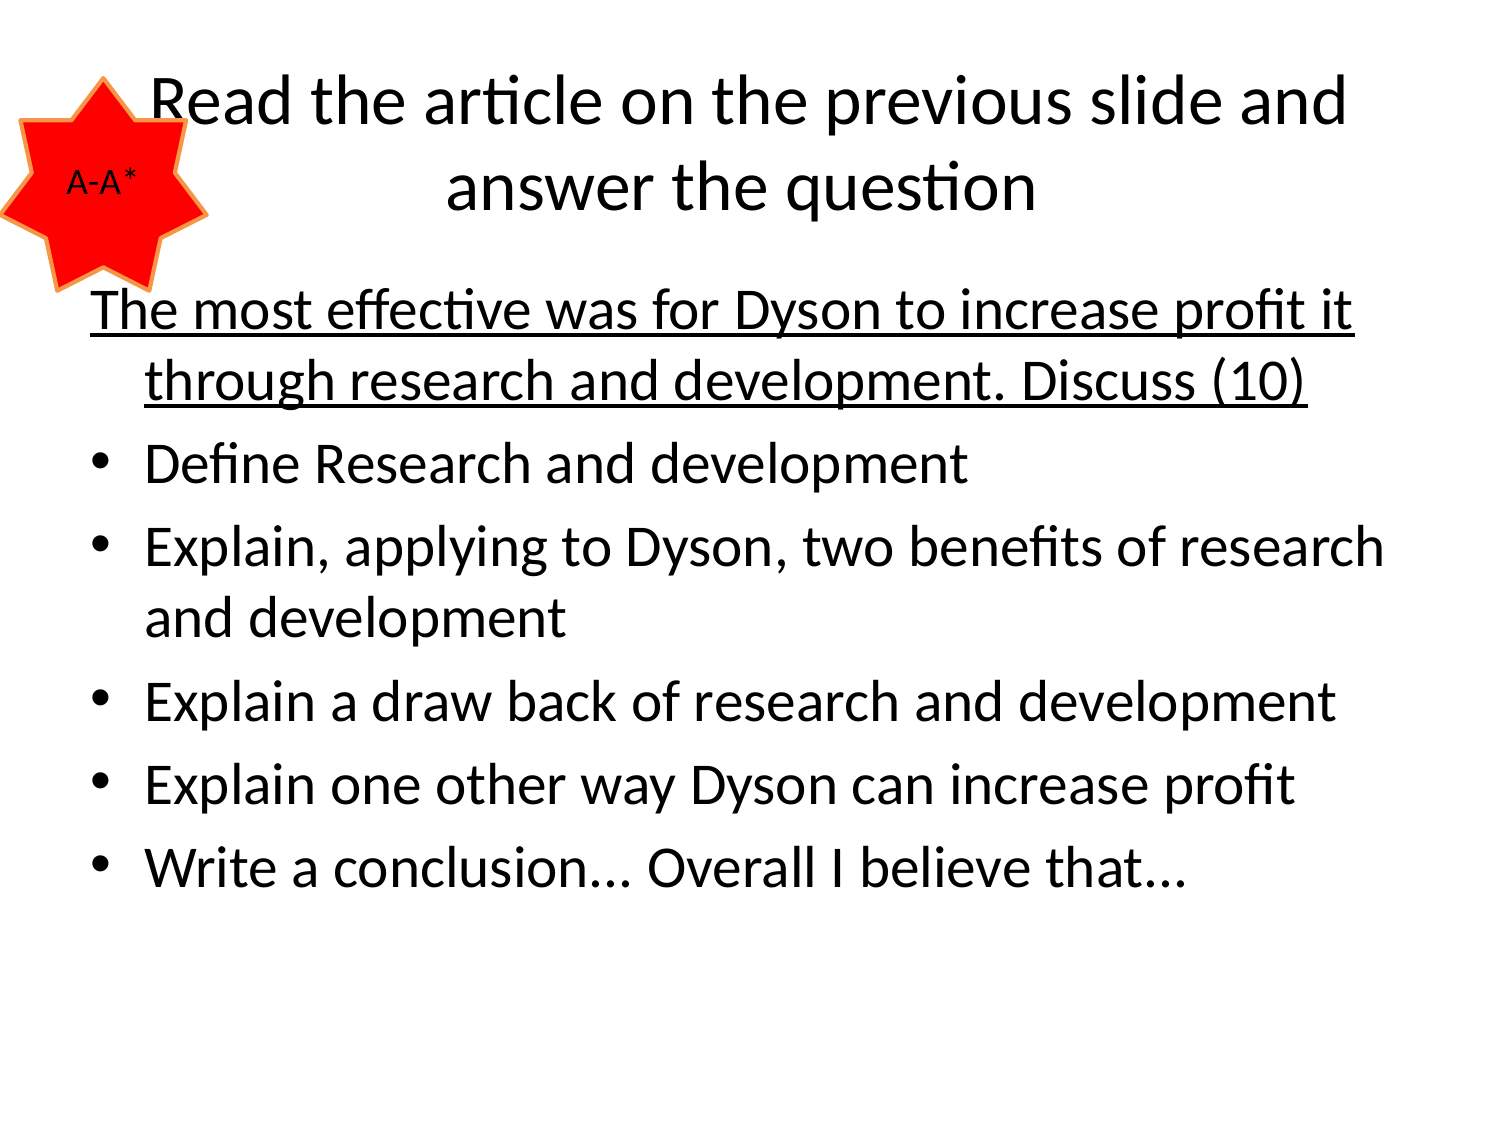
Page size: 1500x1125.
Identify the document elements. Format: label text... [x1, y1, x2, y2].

text_box A-A* [0, 76, 209, 293]
title Read the article on the previous slide and answer the question [75, 45, 1425, 233]
list The most effective was for Dyson to increase profit it through research and development. Discuss (10) Define Research and development Explain, applying to Dyson, two benefits of research and development Explain a draw back of research and development Explain one other way Dyson can increase profit Write a conclusion... Overall I believe that... [75, 262, 1425, 1005]
